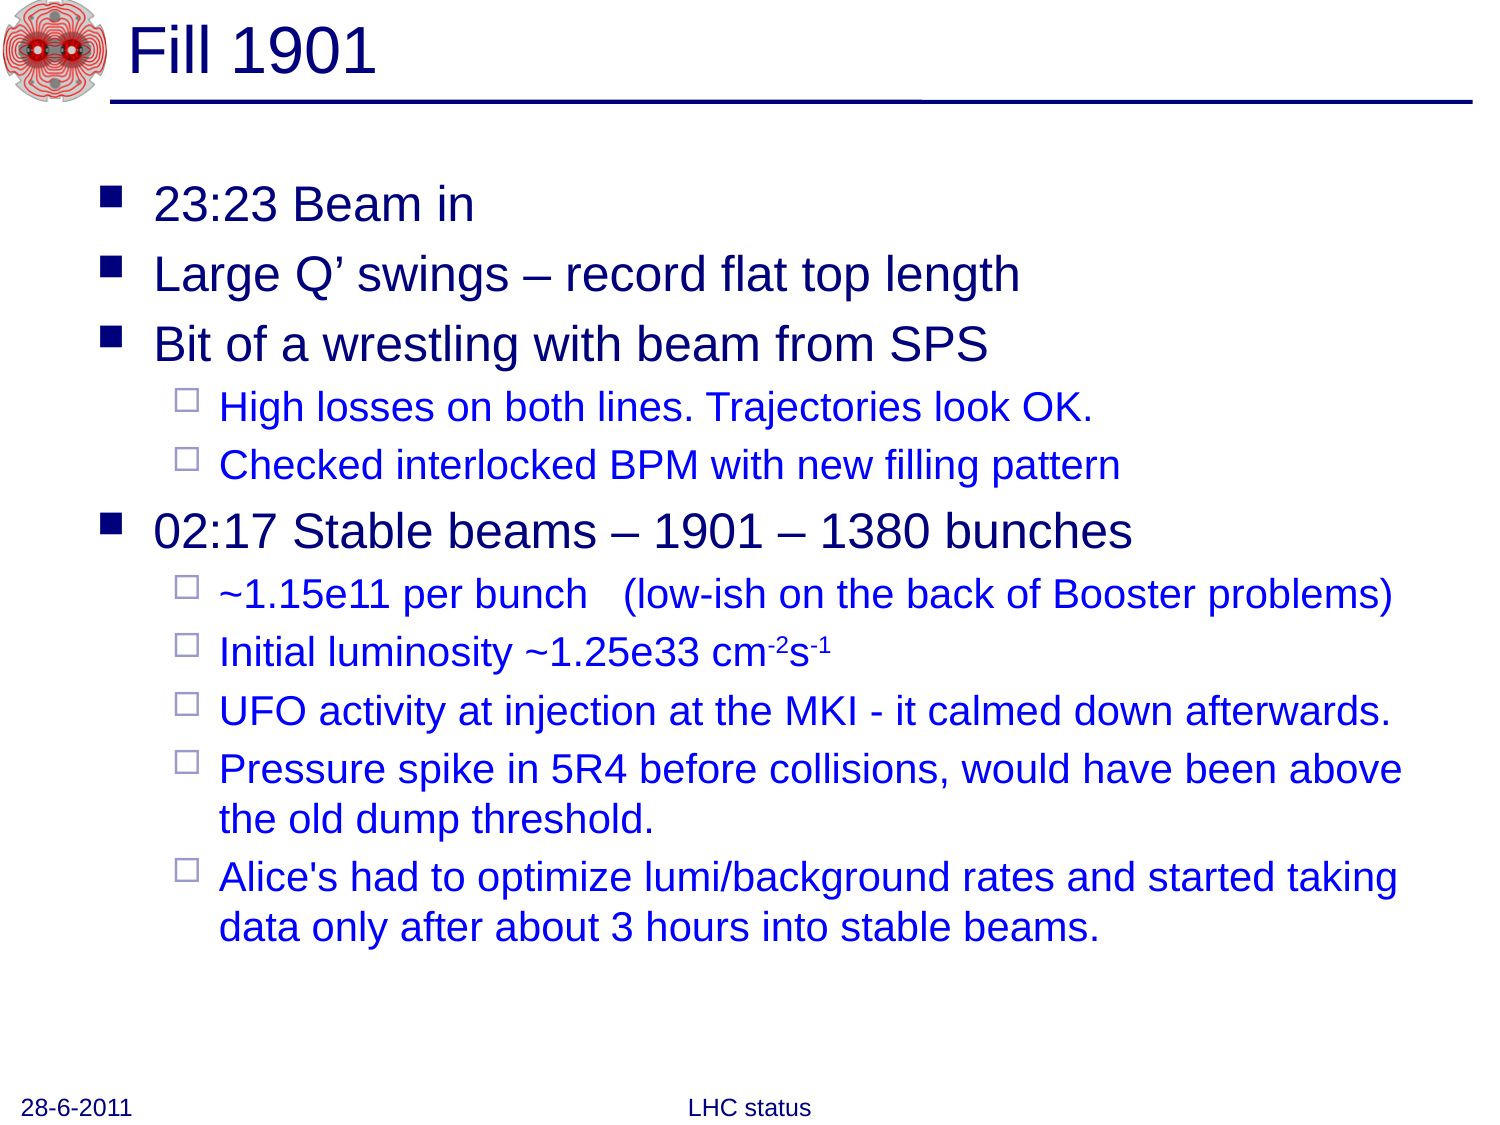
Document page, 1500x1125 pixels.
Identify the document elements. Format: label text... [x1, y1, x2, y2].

title Fill 1901 [111, 3, 1463, 91]
footer LHC status [512, 1087, 988, 1125]
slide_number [5, 1085, 356, 1125]
list 23:23 Beam in Large Q’ swings – record flat top length Bit of a wrestling with beam from SPS High losses on both lines. Trajectories look OK. Checked interlocked BPM with new filling pattern 02:17 Stable beams – 1901 – 1380 bunches ~1.15e11 per bunch (low-ish on the back of Booster problems) Initial luminosity ~1.25e33 cm-2s-1 UFO activity at injection at the MKI - it calmed down afterwards. Pressure spike in 5R4 before collisions, would have been above the old dump threshold. Alice's had to optimize lumi/background rates and started taking data only after about 3 hours into stable beams. [81, 163, 1433, 1003]
picture [0, 0, 108, 103]
